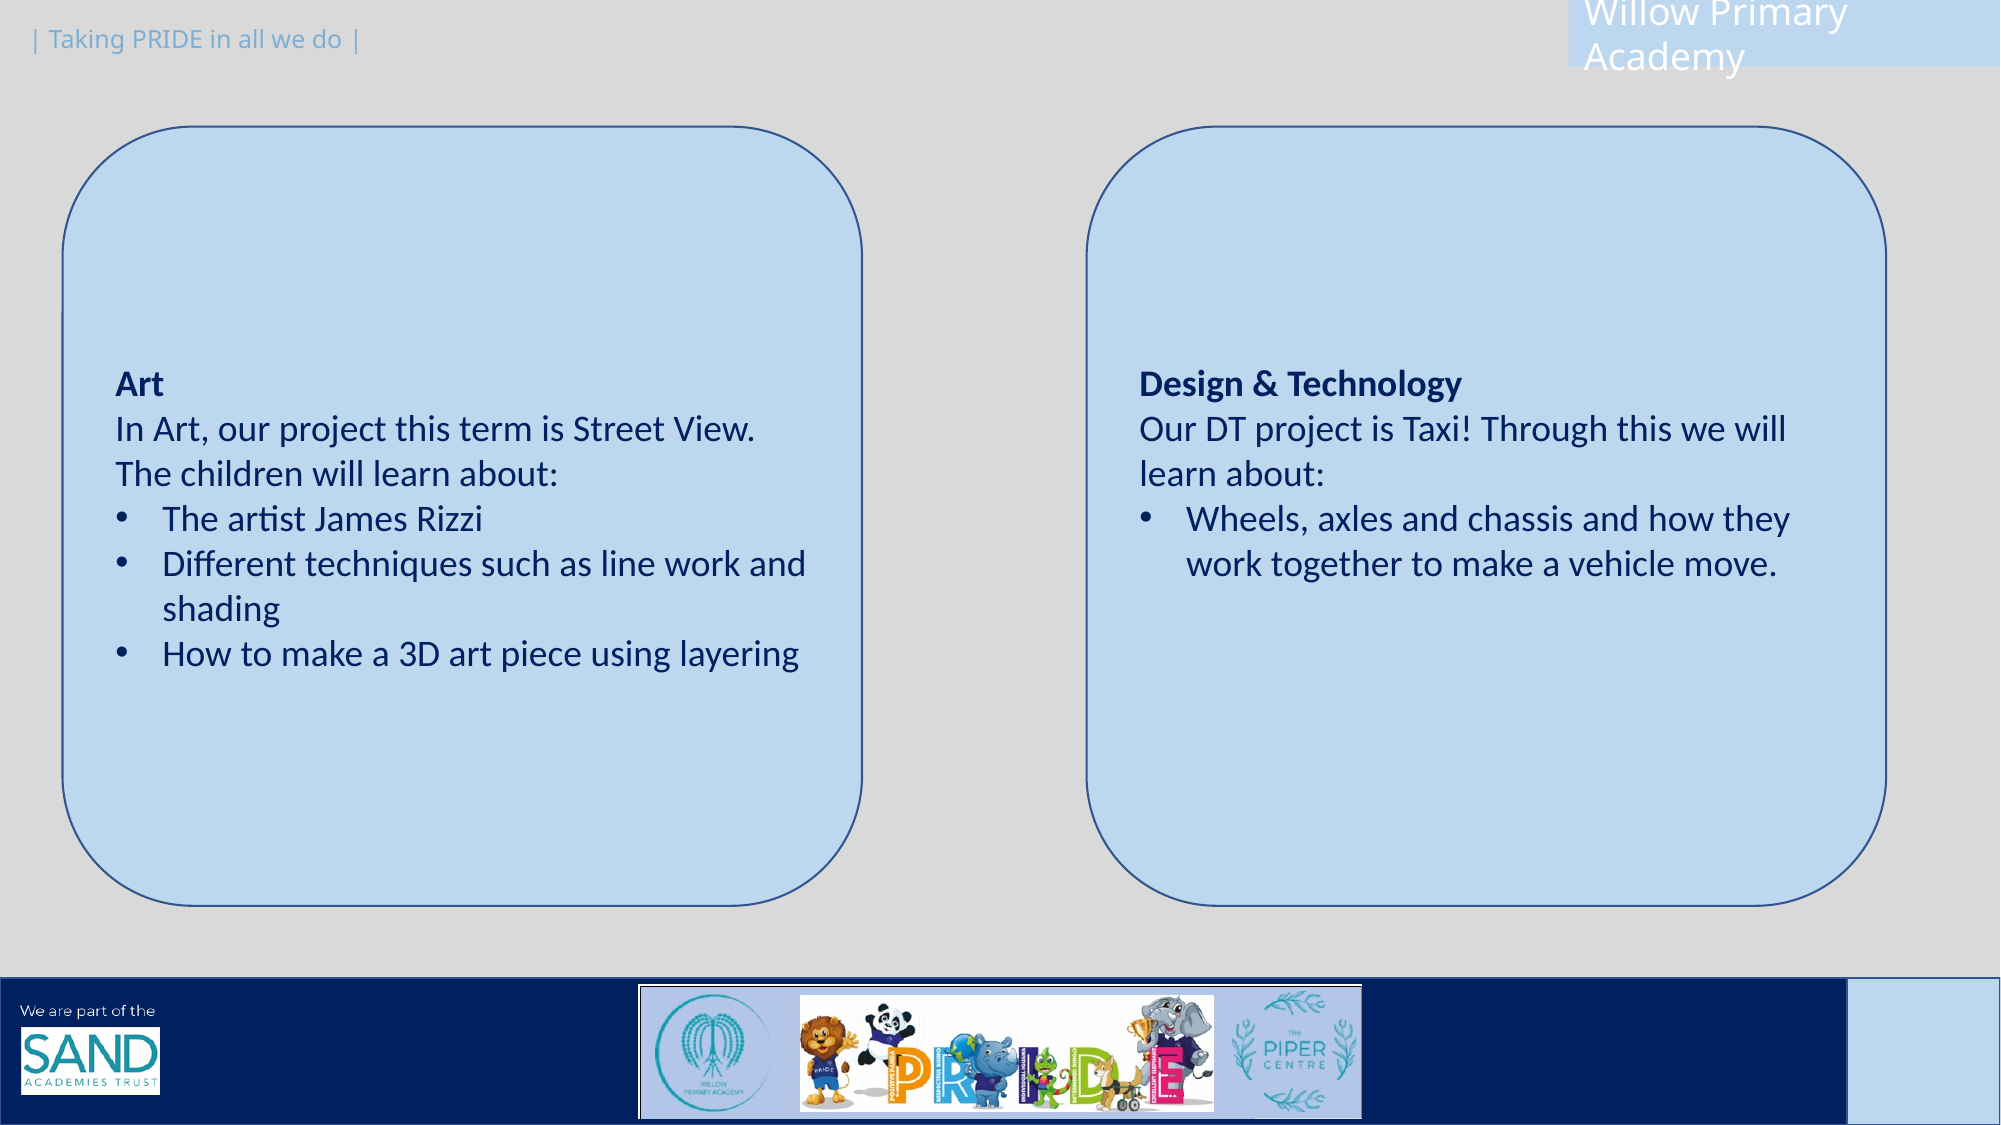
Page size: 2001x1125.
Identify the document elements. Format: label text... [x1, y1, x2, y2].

picture [638, 984, 1362, 1119]
text_box Art In Art, our project this term is Street View. The children will learn about: The artist James Rizzi Different techniques such as line work and shading How to make a 3D art piece using layering [61, 125, 864, 907]
picture [20, 1004, 160, 1095]
text_box Design & Technology Our DT project is Taxi! Through this we will learn about: Wheels, axles and chassis and how they work together to make a vehicle move. [1085, 125, 1888, 907]
